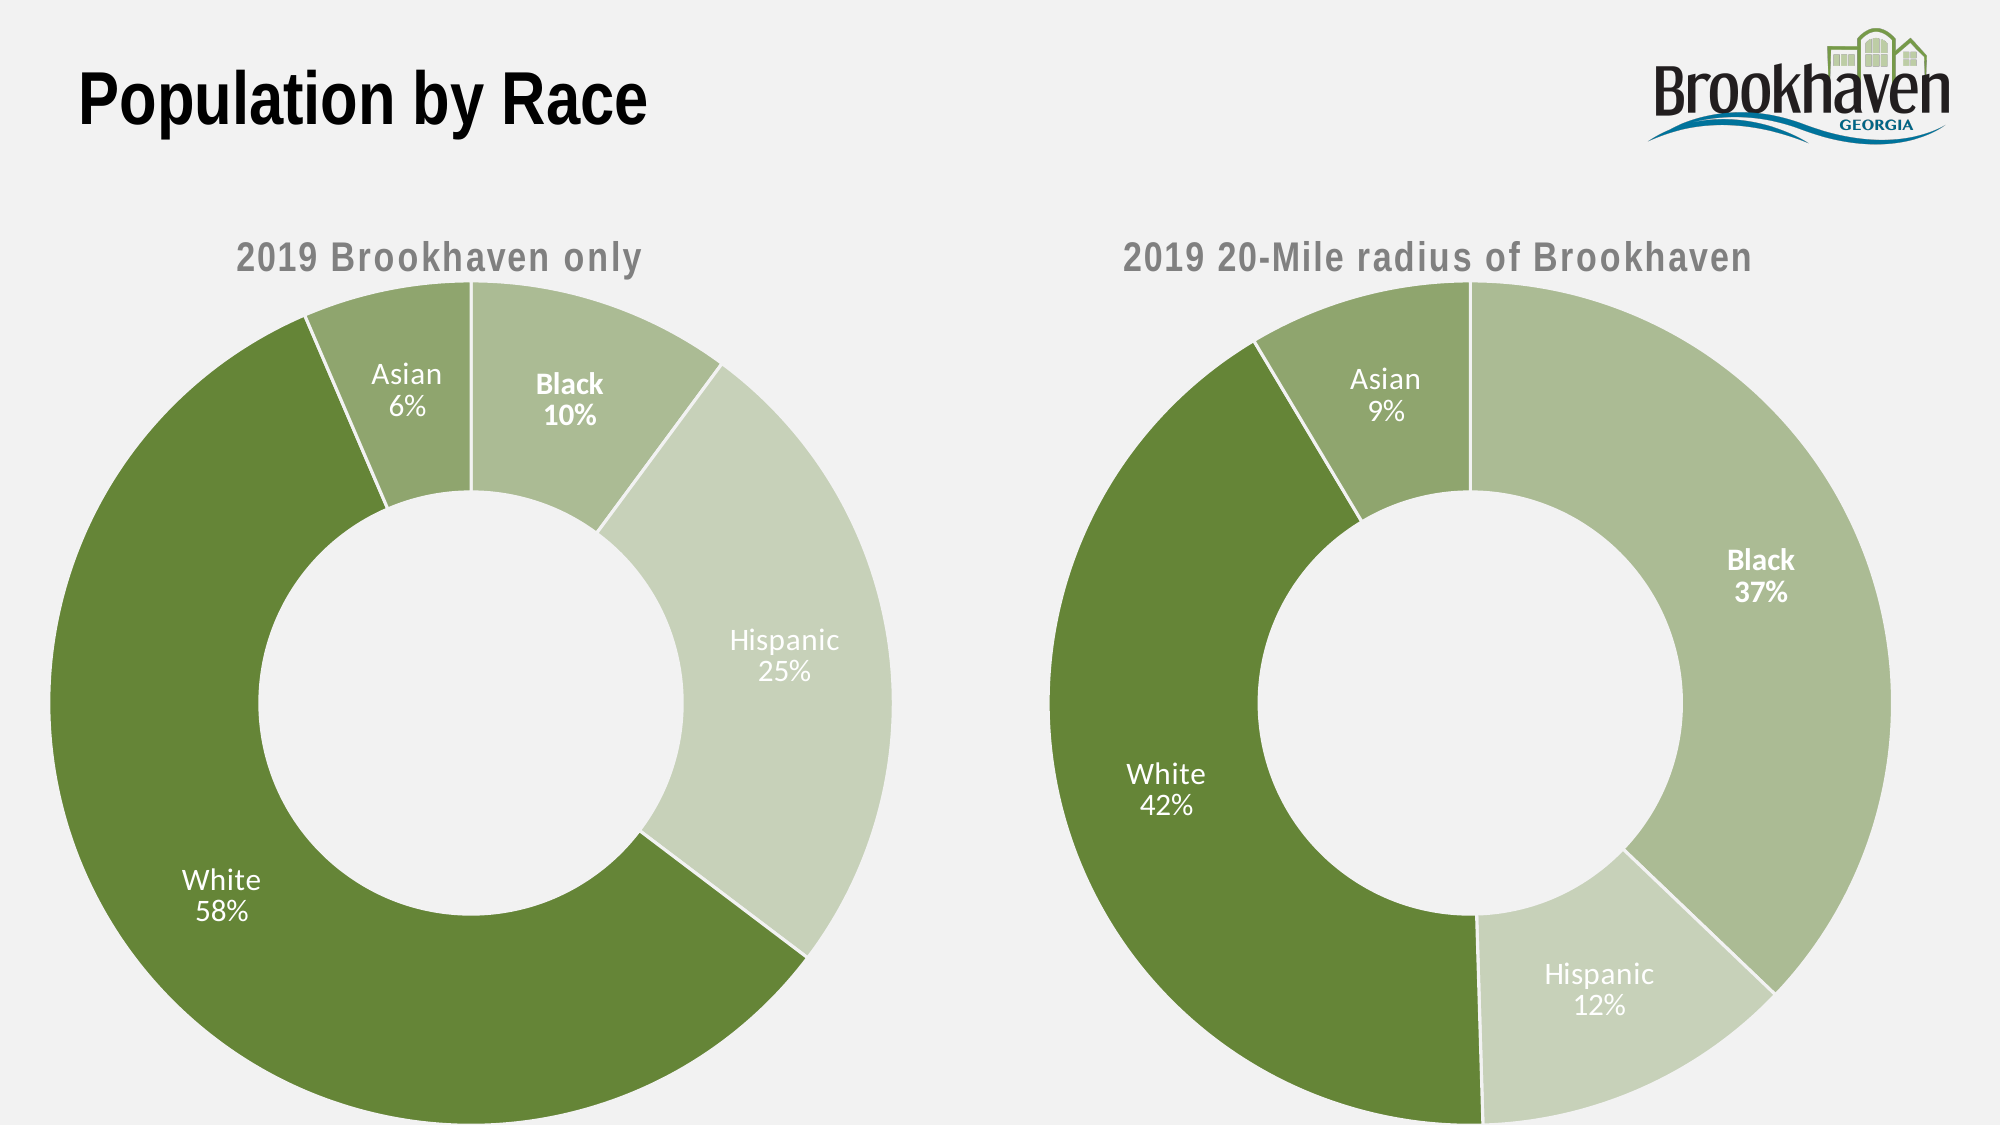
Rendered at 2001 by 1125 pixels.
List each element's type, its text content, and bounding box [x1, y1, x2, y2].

text_box [0, 0, 2000, 1125]
title Population by Race [63, 19, 805, 159]
chart [0, 159, 1987, 1125]
picture [1632, 16, 1963, 170]
